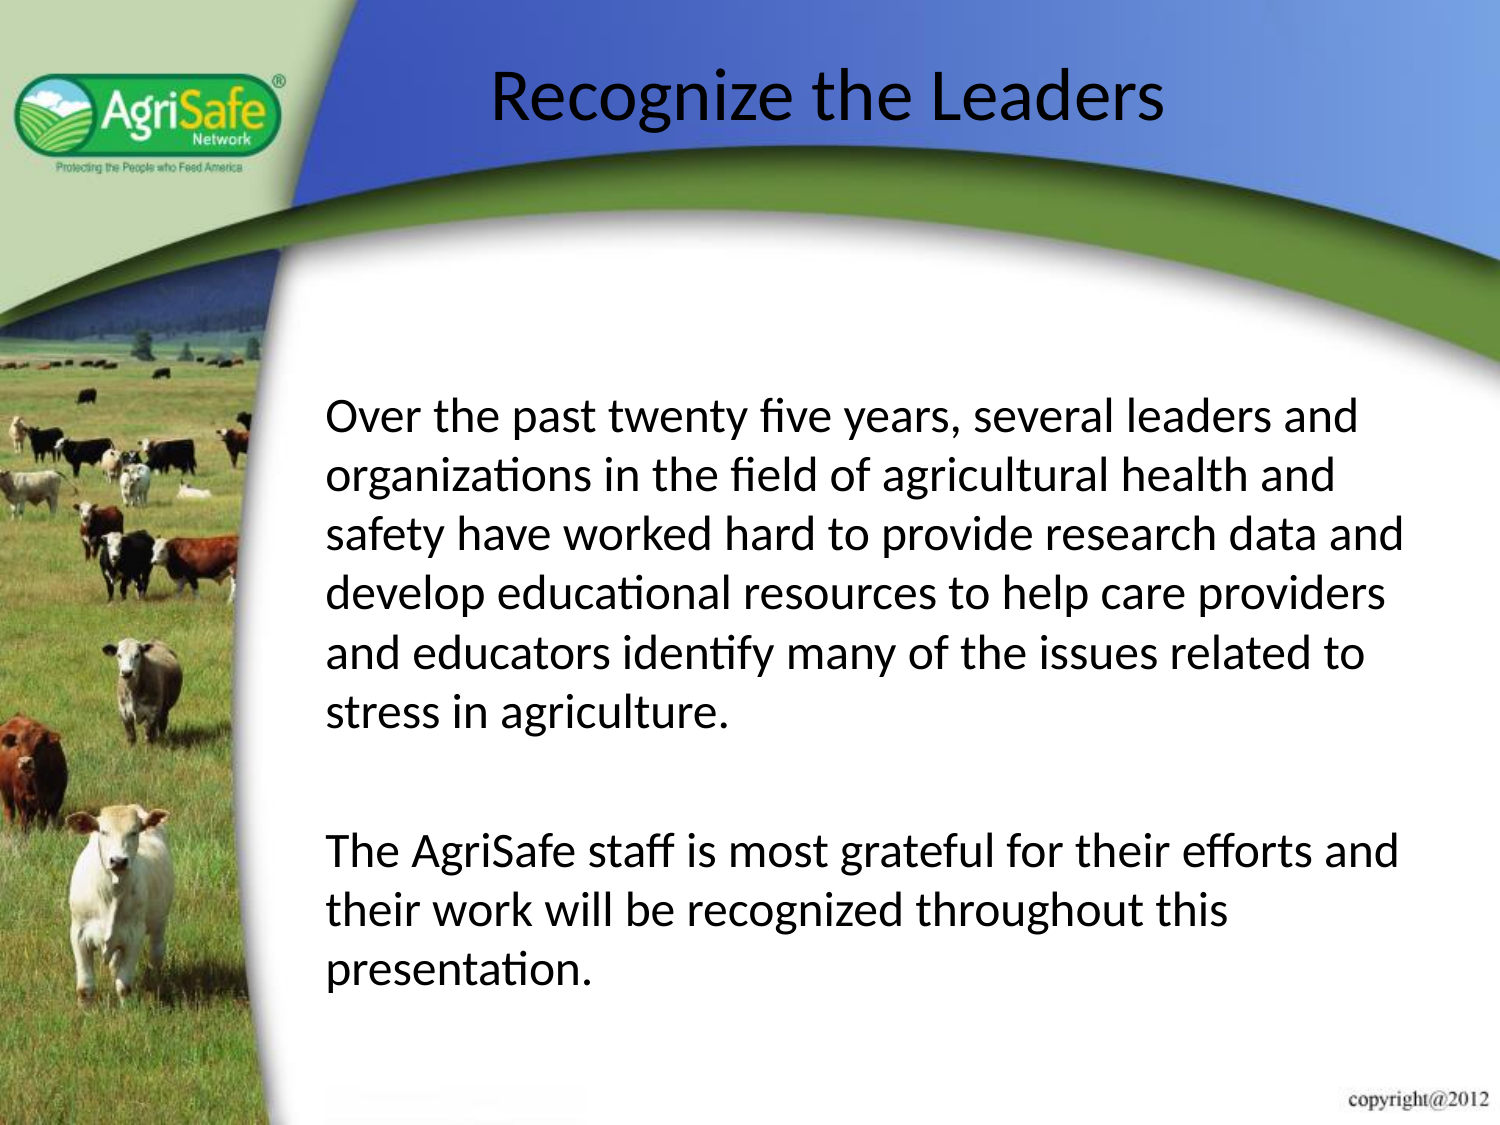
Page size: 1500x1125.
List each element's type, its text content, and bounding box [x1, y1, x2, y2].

title Recognize the Leaders [153, 24, 1500, 155]
list Over the past twenty five years, several leaders and organizations in the field of agricultural health and safety have worked hard to provide research data and develop educational resources to help care providers and educators identify many of the issues related to stress in agriculture. The AgriSafe staff is most grateful for their efforts and their work will be recognized throughout this presentation. [310, 375, 1423, 1005]
picture [0, 0, 1500, 1125]
